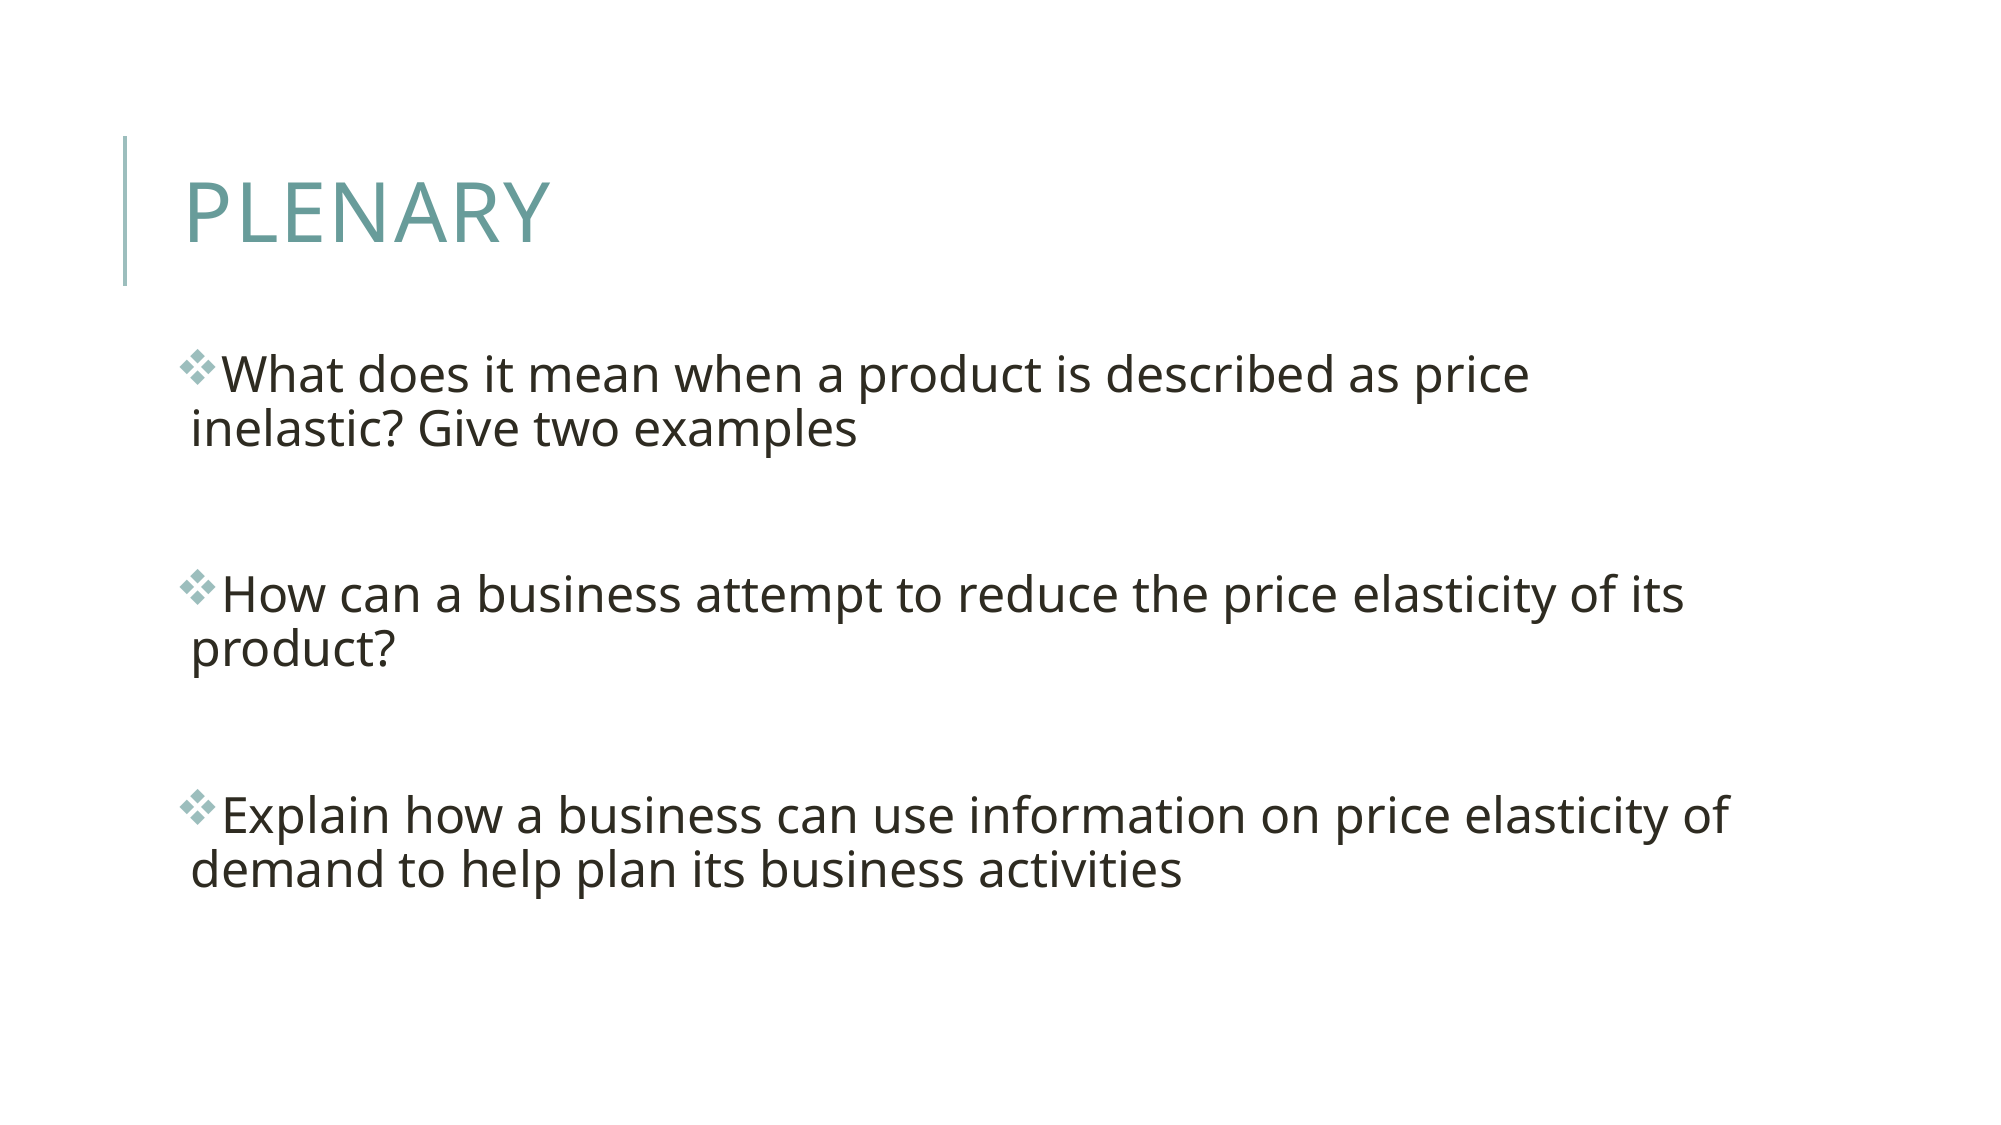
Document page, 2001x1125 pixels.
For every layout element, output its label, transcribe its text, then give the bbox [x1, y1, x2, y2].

title plenary [168, 96, 1763, 341]
list What does it mean when a product is described as price inelastic? Give two examples How can a business attempt to reduce the price elasticity of its product? Explain how a business can use information on price elasticity of demand to help plan its business activities [168, 341, 1763, 1002]
